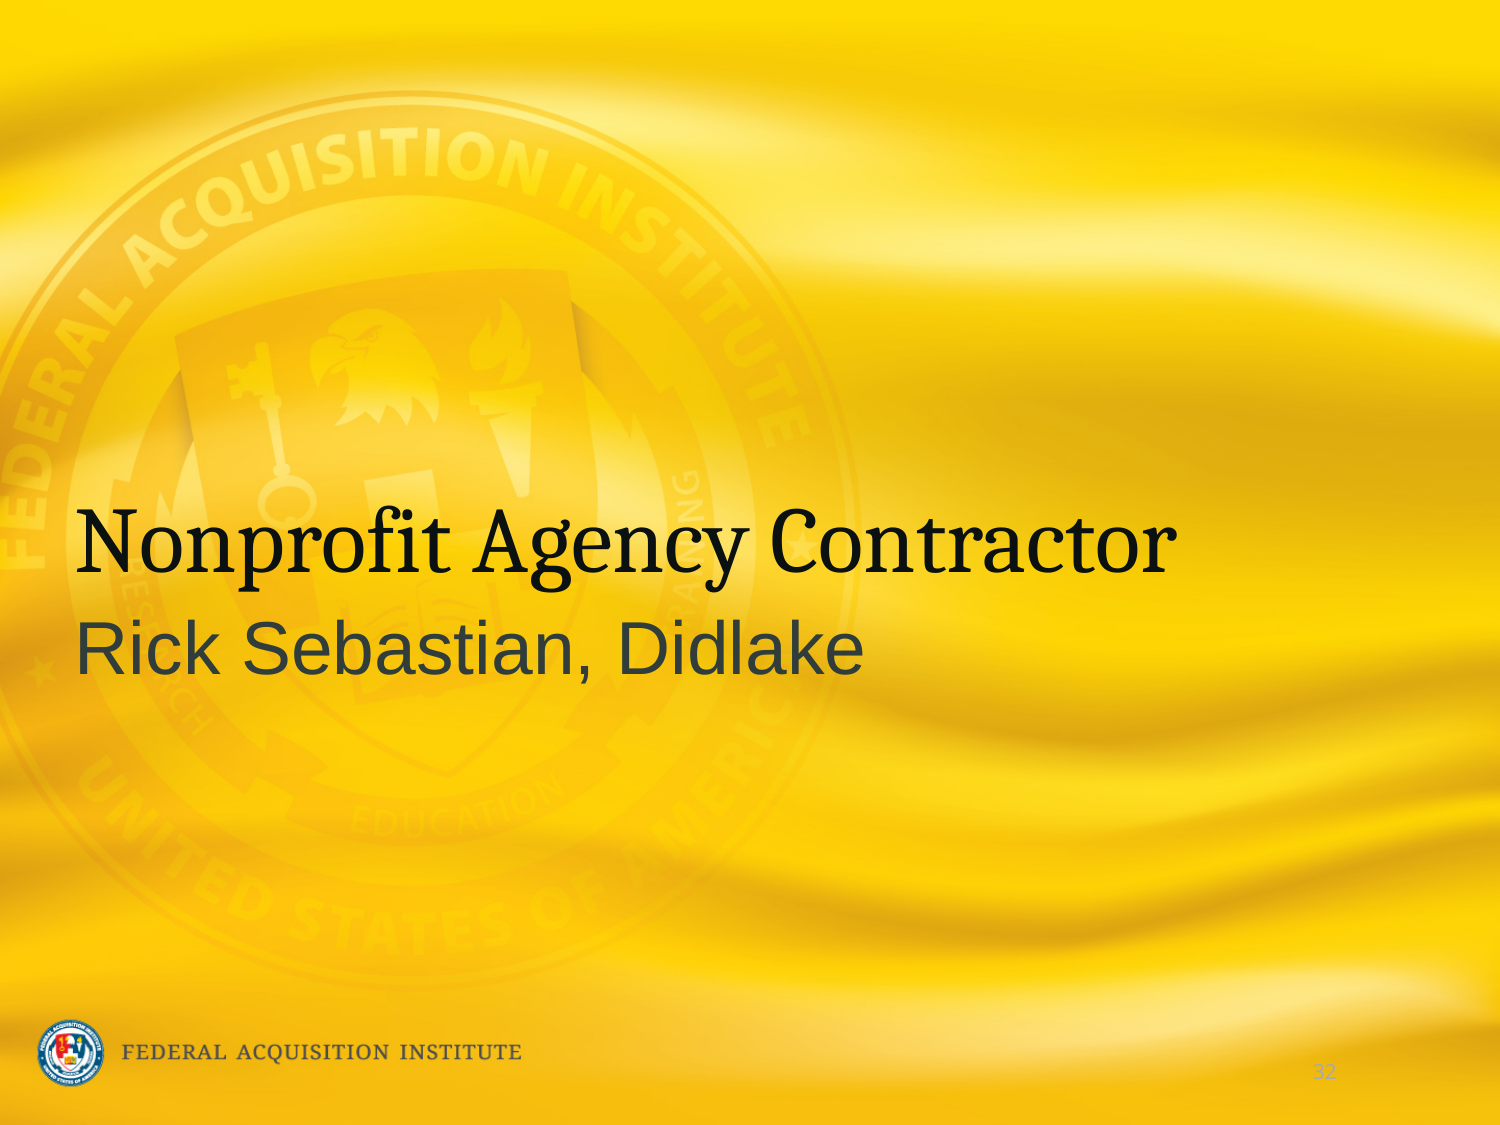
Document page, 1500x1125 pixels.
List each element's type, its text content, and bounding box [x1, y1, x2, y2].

picture [0, 0, 1500, 1125]
list Rick Sebastian, Didlake [74, 599, 1425, 1019]
slide_number 32 [1149, 1042, 1500, 1103]
title Nonprofit Agency Contractor [74, 478, 1425, 599]
